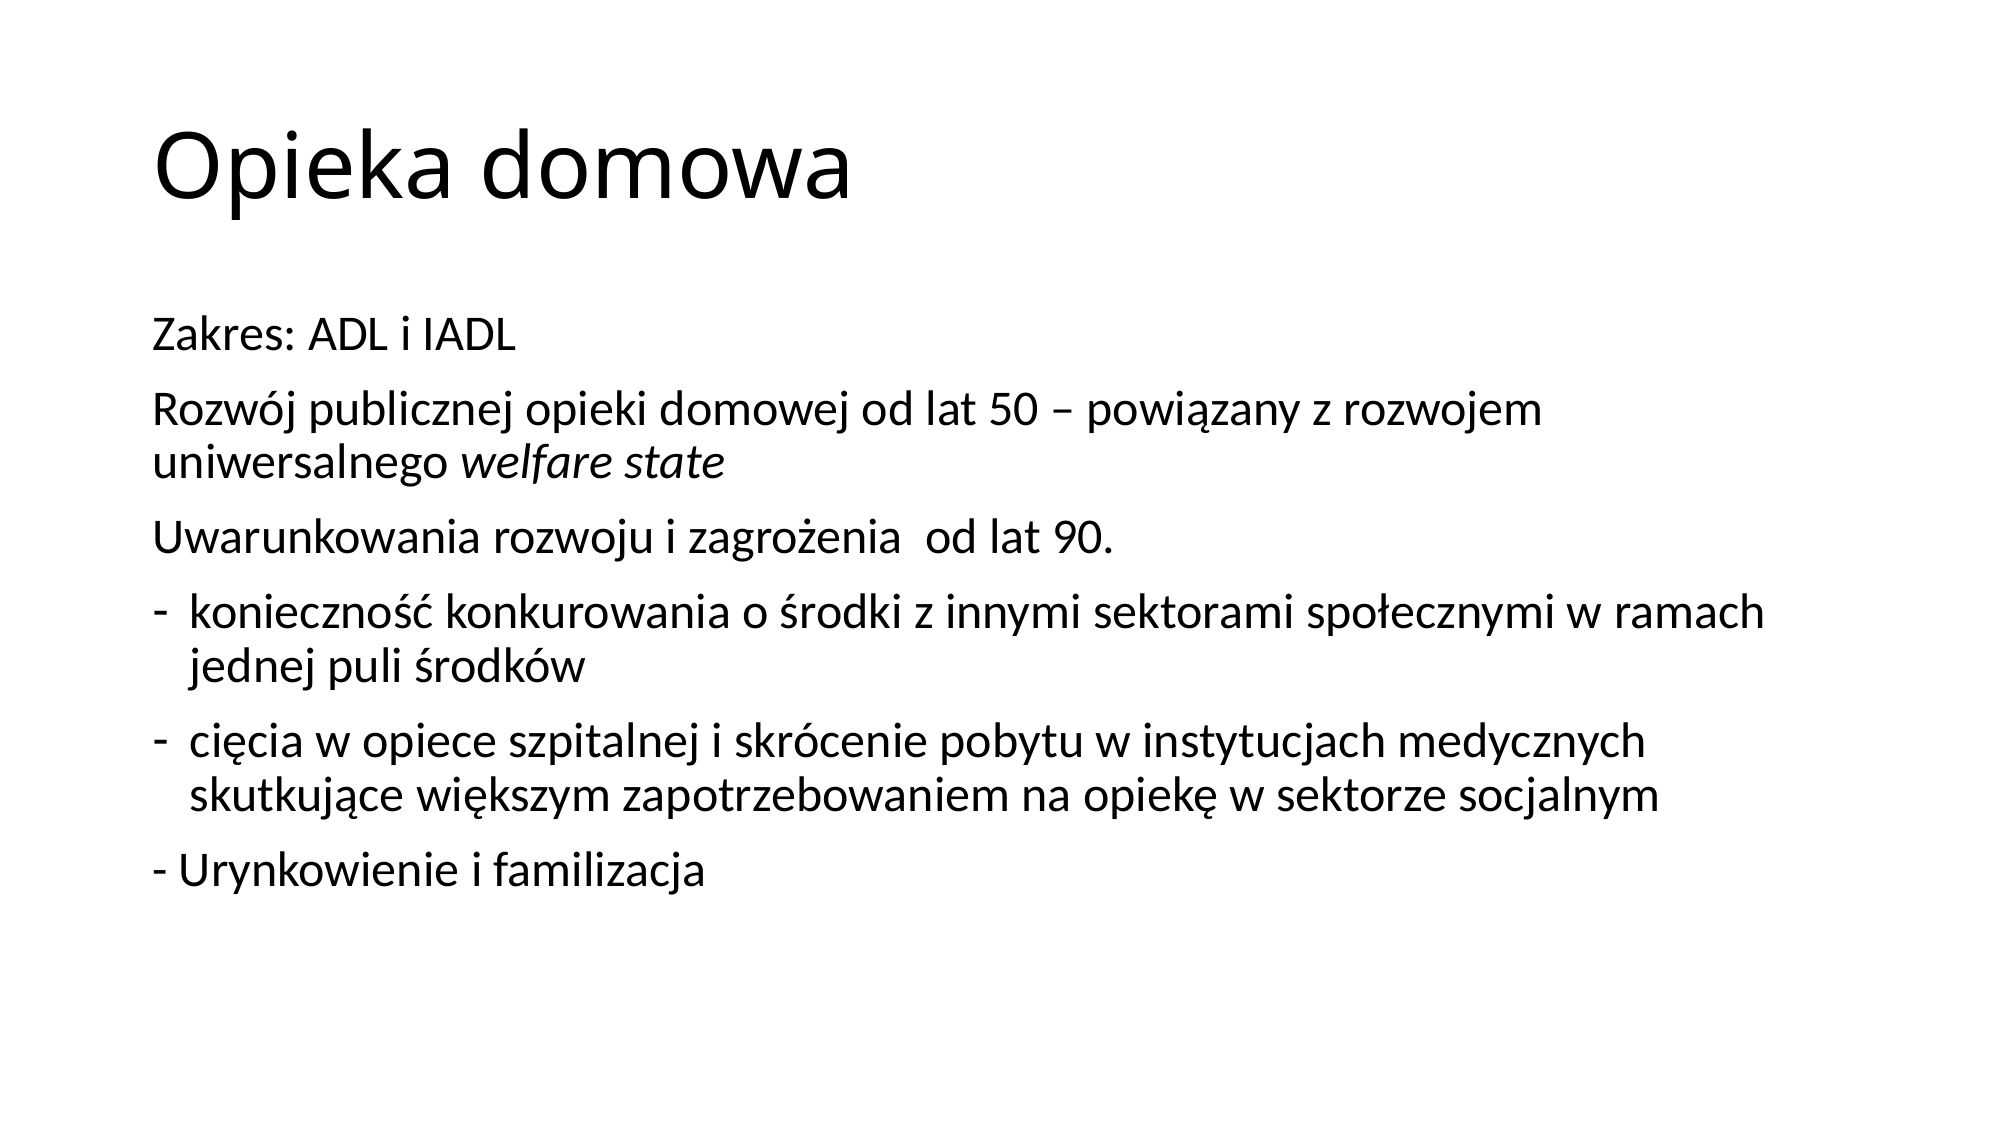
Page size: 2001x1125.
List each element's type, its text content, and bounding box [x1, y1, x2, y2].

title Opieka domowa [137, 59, 1863, 278]
list Zakres: ADL i IADL Rozwój publicznej opieki domowej od lat 50 – powiązany z rozwojem uniwersalnego welfare state Uwarunkowania rozwoju i zagrożenia od lat 90. konieczność konkurowania o środki z innymi sektorami społecznymi w ramach jednej puli środków cięcia w opiece szpitalnej i skrócenie pobytu w instytucjach medycznych skutkujące większym zapotrzebowaniem na opiekę w sektorze socjalnym - Urynkowienie i familizacja [137, 299, 1863, 1014]
